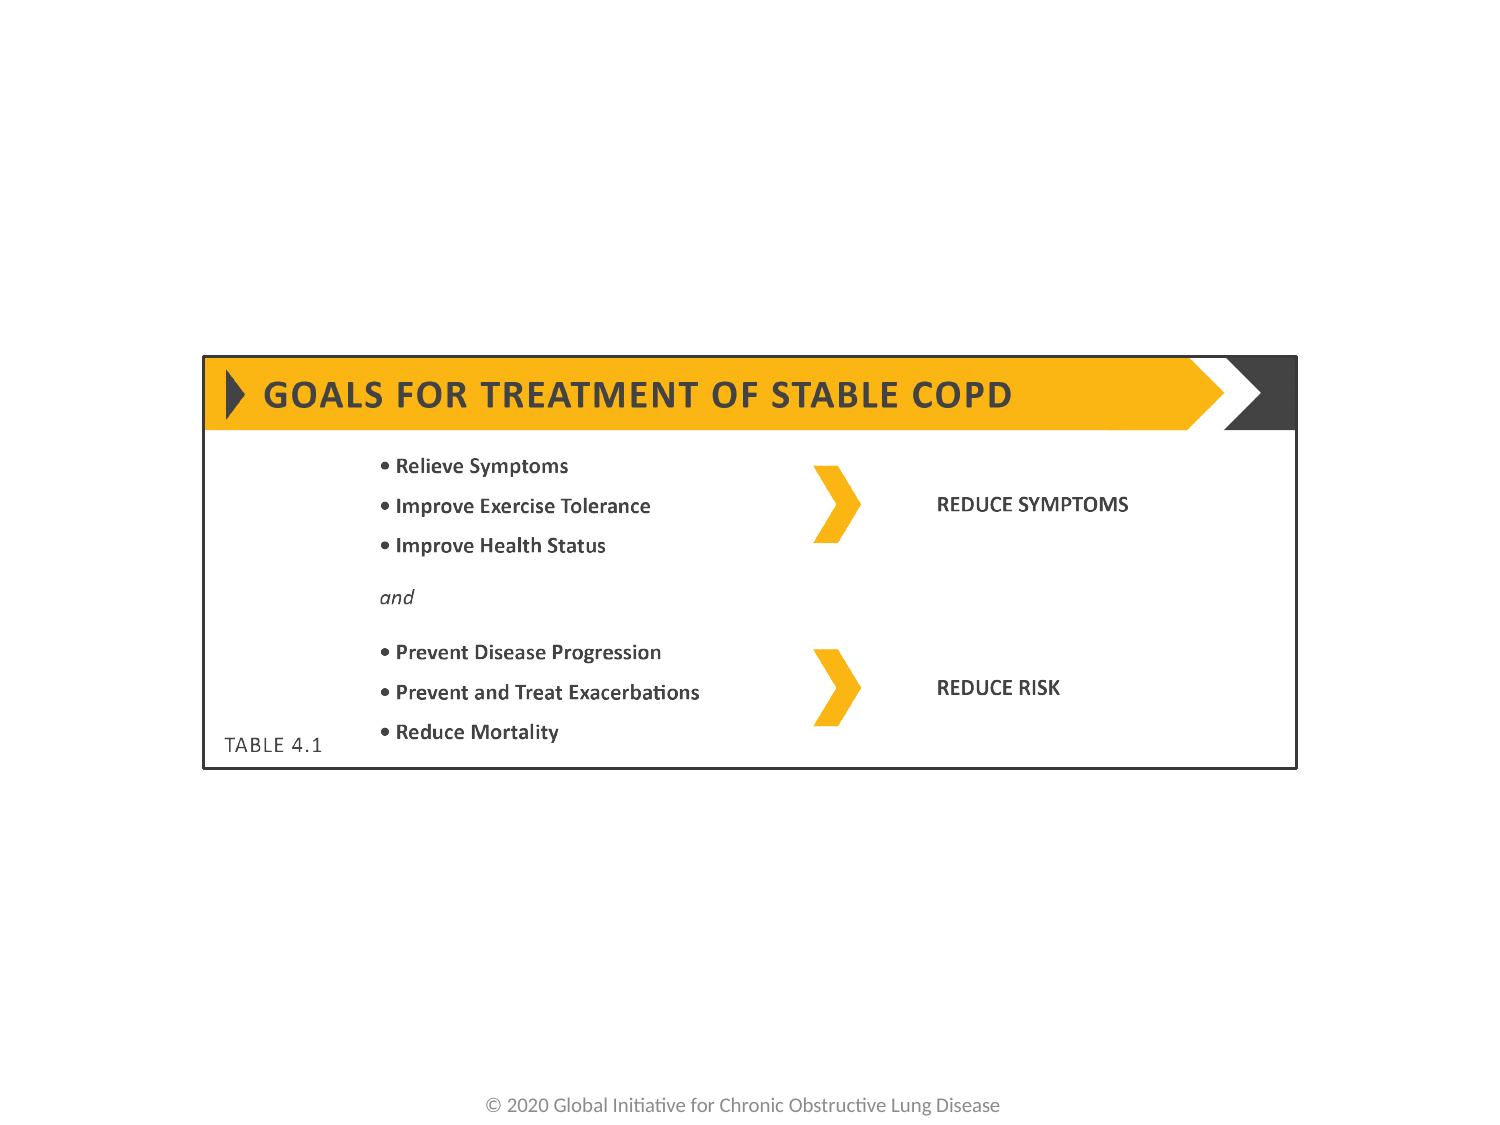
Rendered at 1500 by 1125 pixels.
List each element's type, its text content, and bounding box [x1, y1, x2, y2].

footer © 2020 Global Initiative for Chronic Obstructive Lung Disease [239, 1074, 1247, 1125]
picture [204, 358, 1296, 767]
